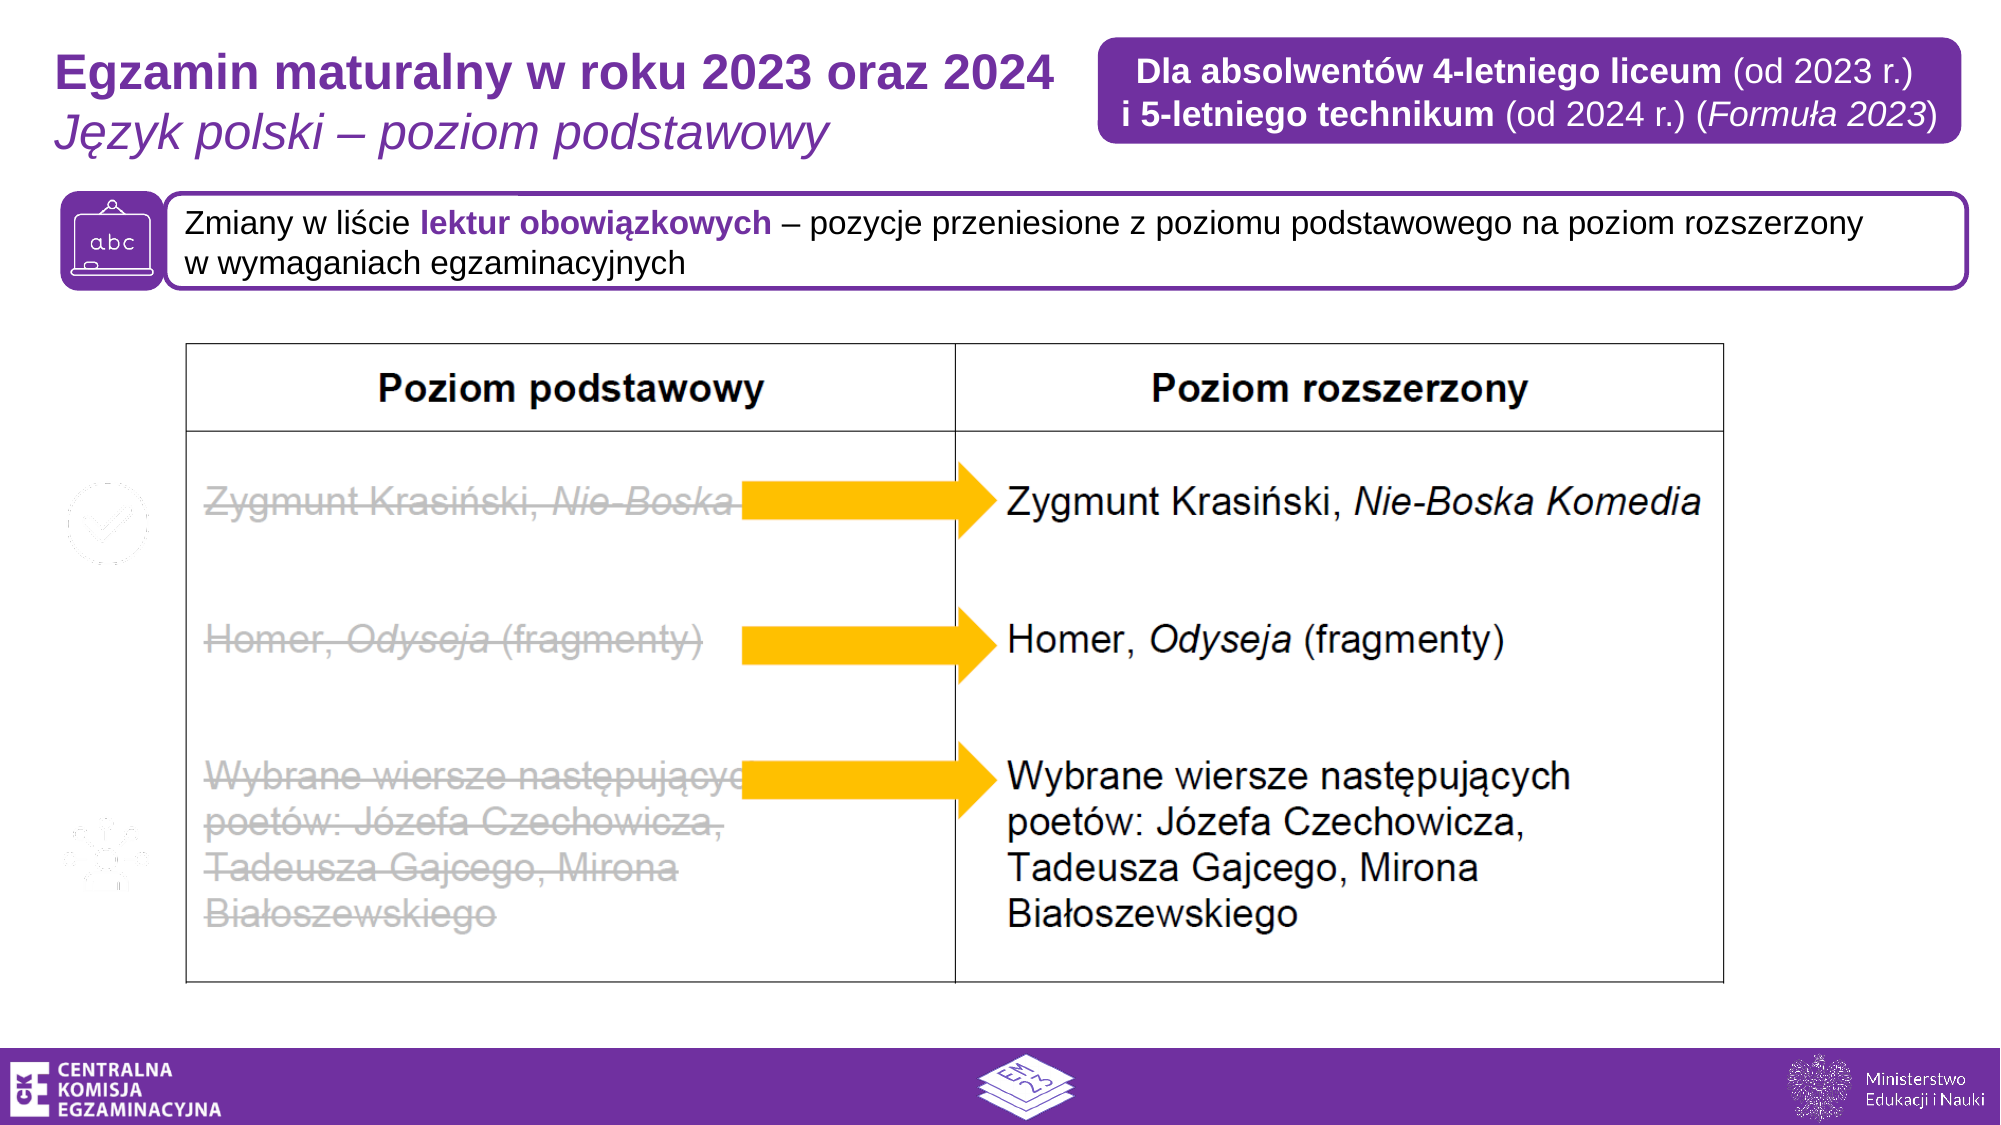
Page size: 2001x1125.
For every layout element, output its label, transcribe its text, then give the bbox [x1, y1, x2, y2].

text_box Dla absolwentów 4-letniego liceum (od 2023 r.) i 5-letniego technikum (od 2024 r.) (Formuła 2023) [1097, 37, 1962, 144]
text_box Egzamin maturalny w roku 2023 oraz 2024 Język polski – poziom podstawowy [39, 32, 1076, 167]
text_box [62, 193, 1967, 289]
picture [976, 1053, 1076, 1121]
picture [66, 481, 149, 565]
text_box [0, 1049, 2000, 1125]
picture [62, 816, 150, 893]
picture [174, 325, 1738, 989]
